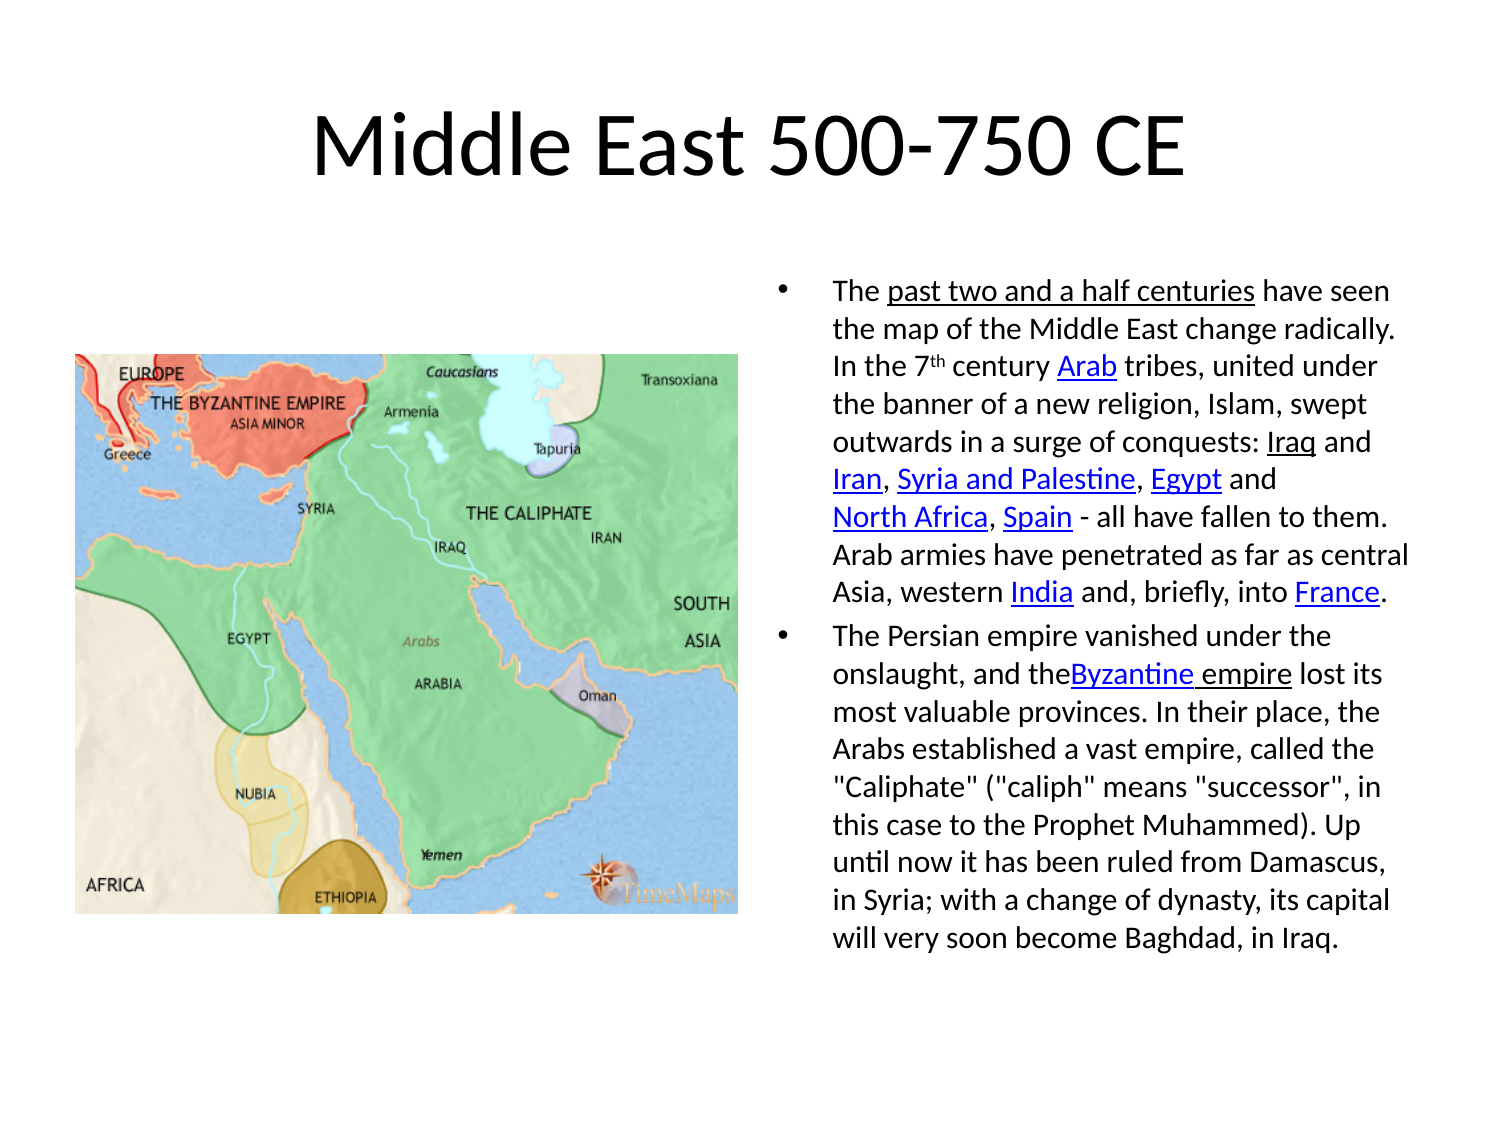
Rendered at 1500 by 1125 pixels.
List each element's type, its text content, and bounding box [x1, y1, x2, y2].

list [74, 353, 738, 914]
title Middle East 500-750 CE [75, 45, 1425, 233]
list The past two and a half centuries have seen the map of the Middle East change radically. In the 7th century Arab tribes, united under the banner of a new religion, Islam, swept outwards in a surge of conquests: Iraq and Iran, Syria and Palestine, Egypt and North Africa, Spain - all have fallen to them. Arab armies have penetrated as far as central Asia, western India and, briefly, into France. The Persian empire vanished under the onslaught, and theByzantine empire lost its most valuable provinces. In their place, the Arabs established a vast empire, called the "Caliphate" ("caliph" means "successor", in this case to the Prophet Muhammed). Up until now it has been ruled from Damascus, in Syria; with a change of dynasty, its capital will very soon become Baghdad, in Iraq. [762, 262, 1425, 1005]
